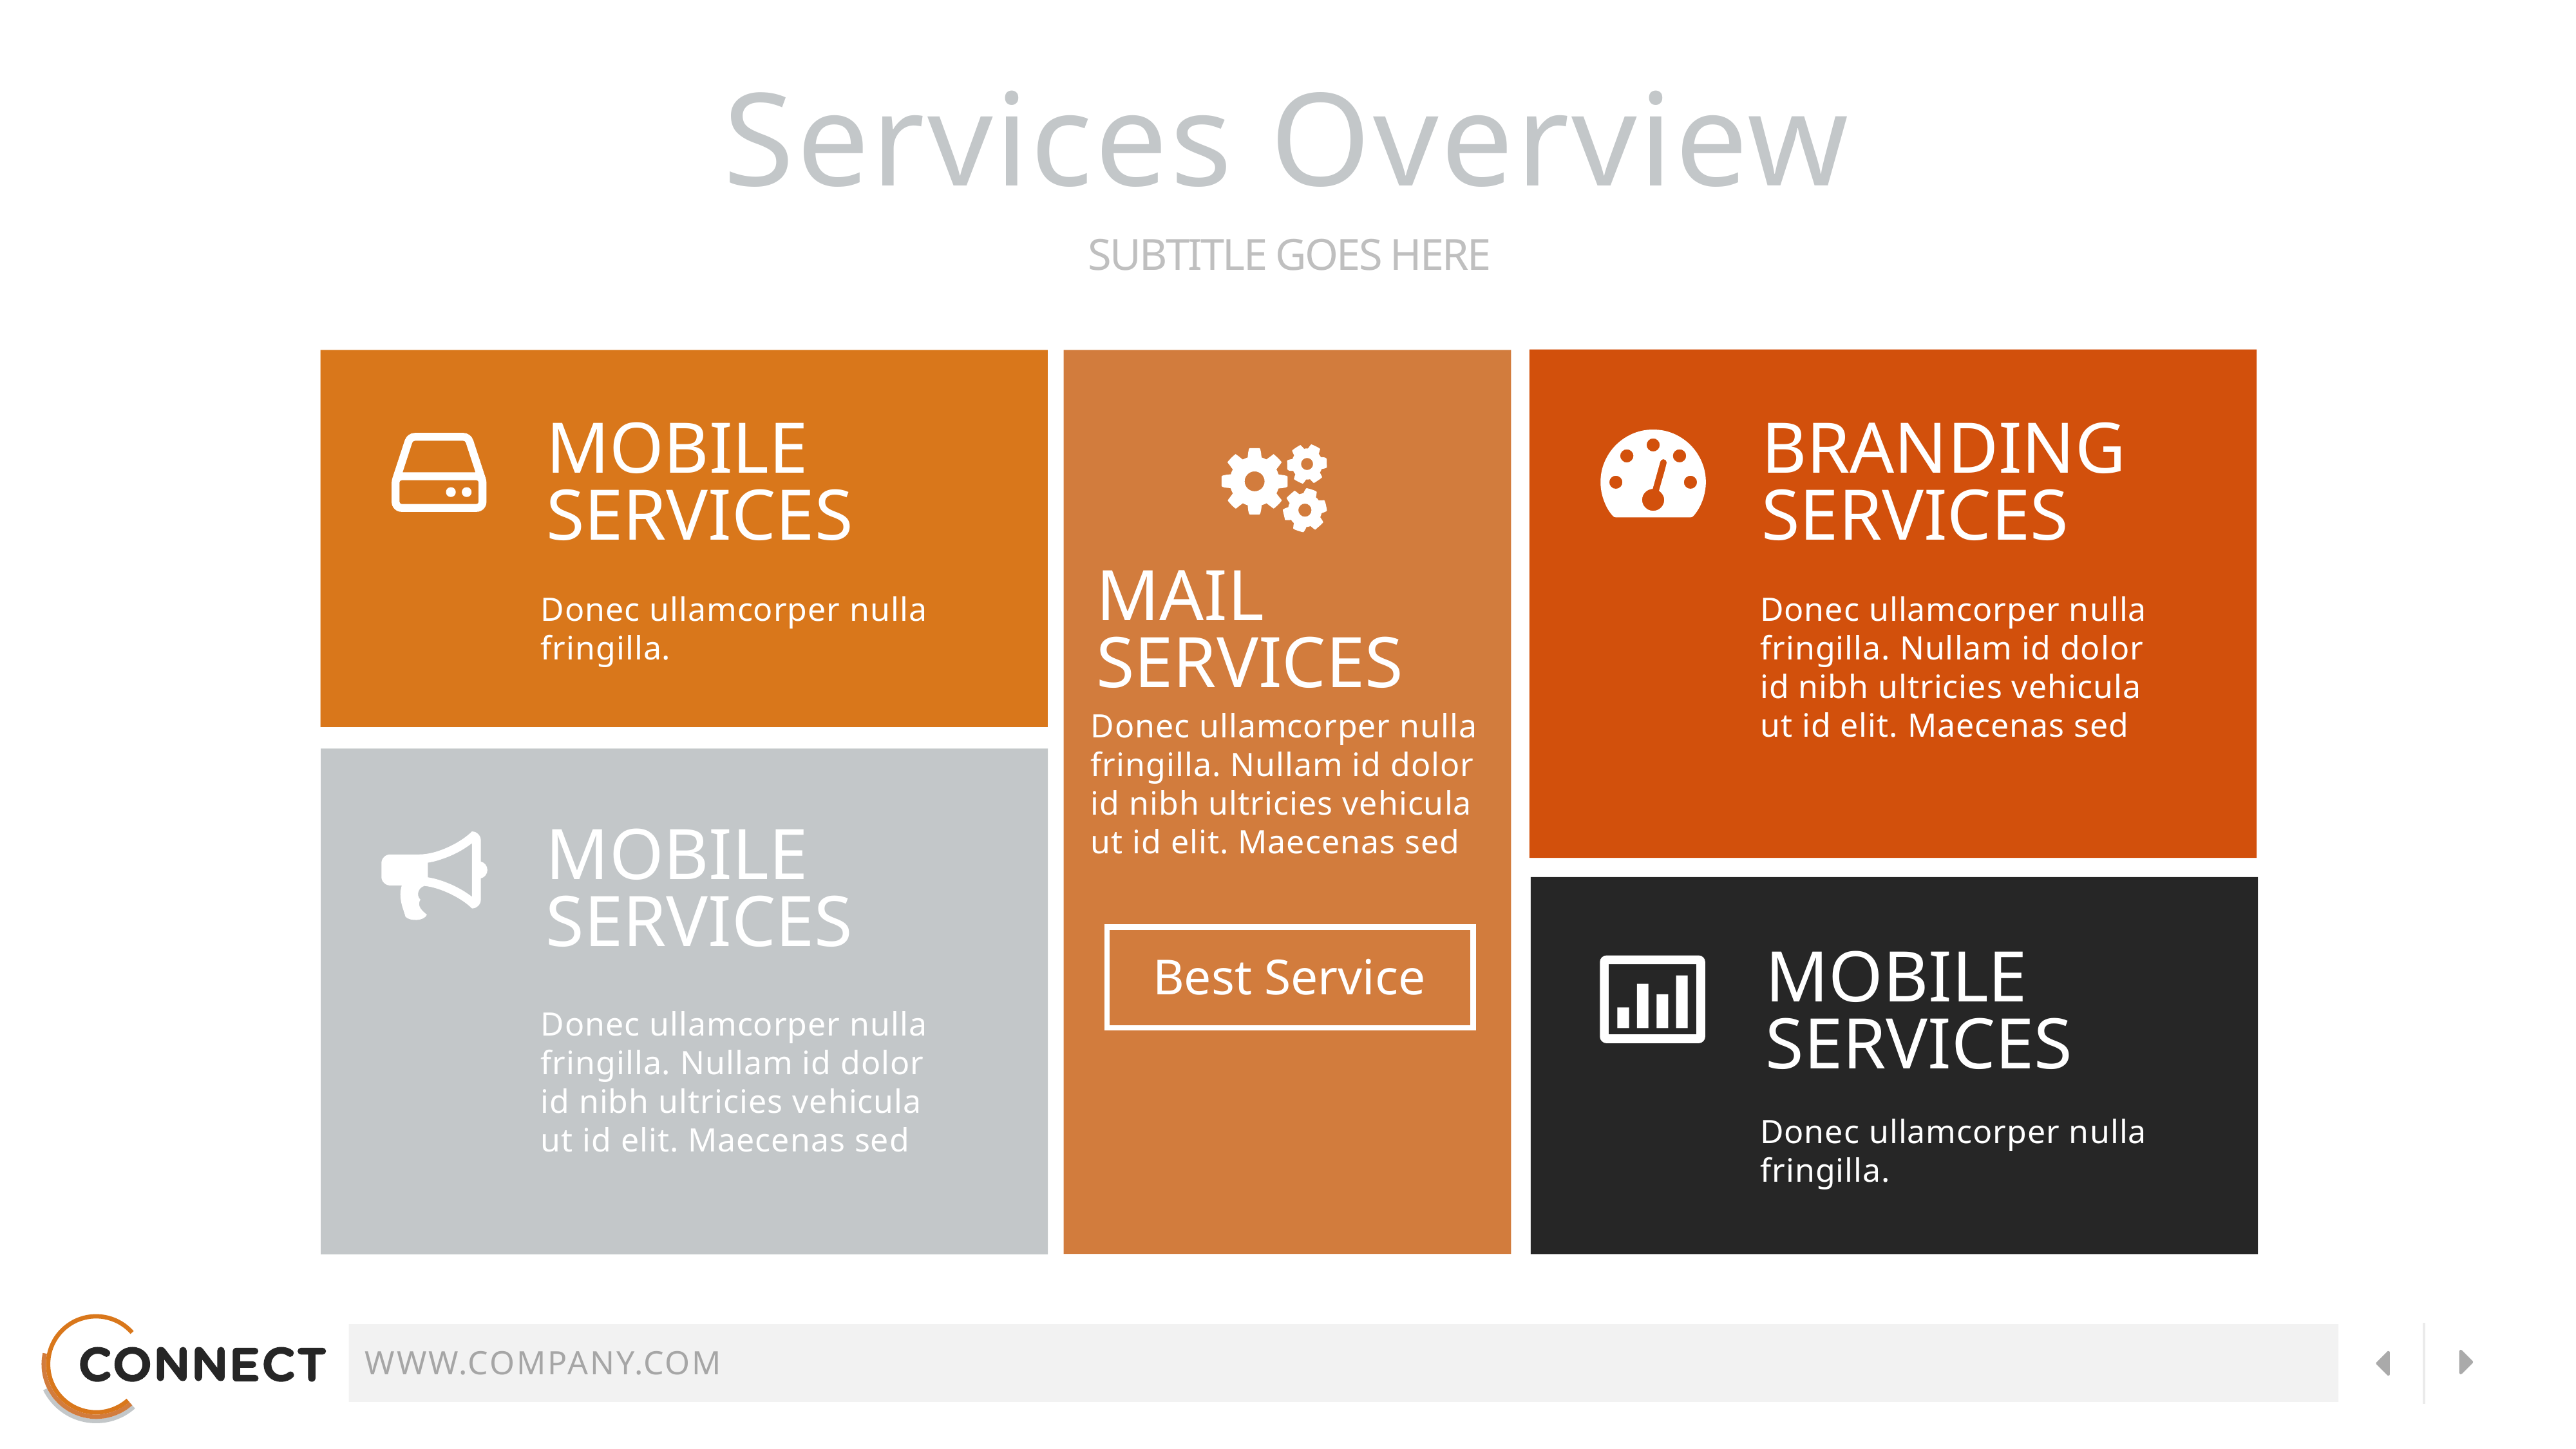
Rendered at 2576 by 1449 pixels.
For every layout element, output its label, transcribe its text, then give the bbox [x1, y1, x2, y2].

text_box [1530, 876, 2259, 1255]
text_box Services Overview [718, 52, 1857, 217]
text_box SUBTITLE GOES HERE [1082, 222, 1497, 284]
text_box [1529, 349, 2257, 858]
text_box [320, 748, 1048, 1255]
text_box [1063, 350, 1511, 1255]
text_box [320, 350, 1048, 728]
